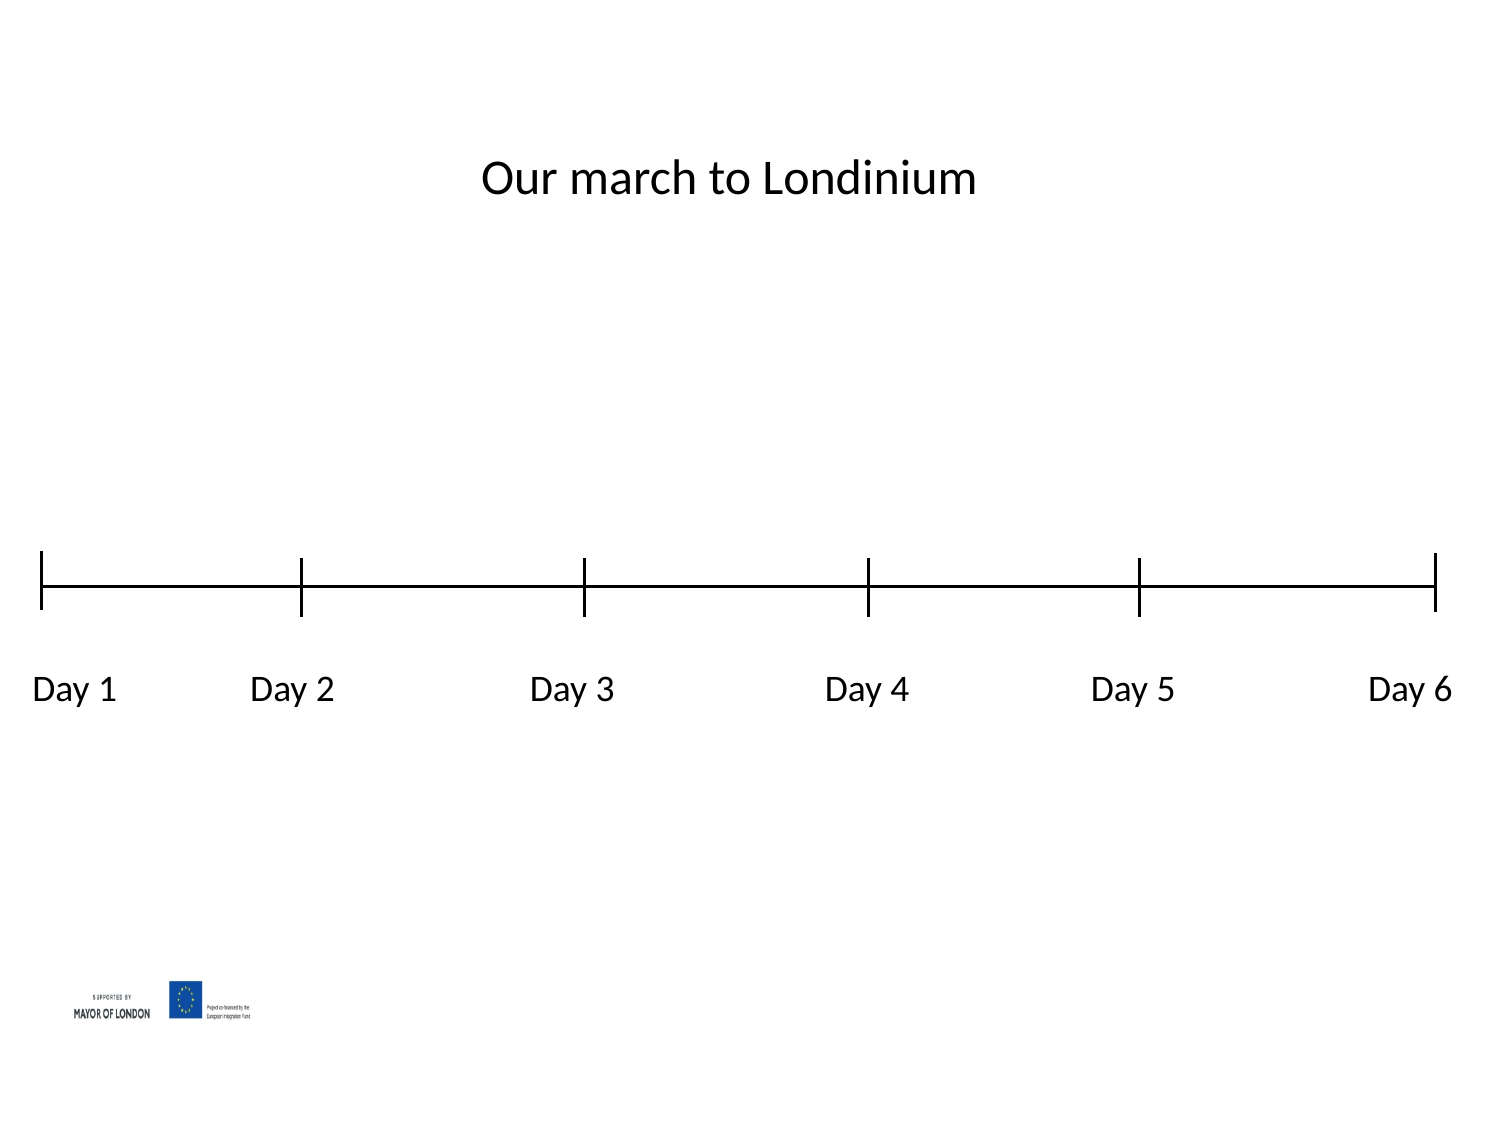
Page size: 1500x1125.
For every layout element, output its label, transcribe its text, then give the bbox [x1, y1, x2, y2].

text_box Day 1 Day 2 Day 3 Day 4 Day 5 Day 6 [17, 656, 1500, 717]
text_box Our march to Londinium [466, 137, 1058, 212]
picture [64, 975, 258, 1024]
